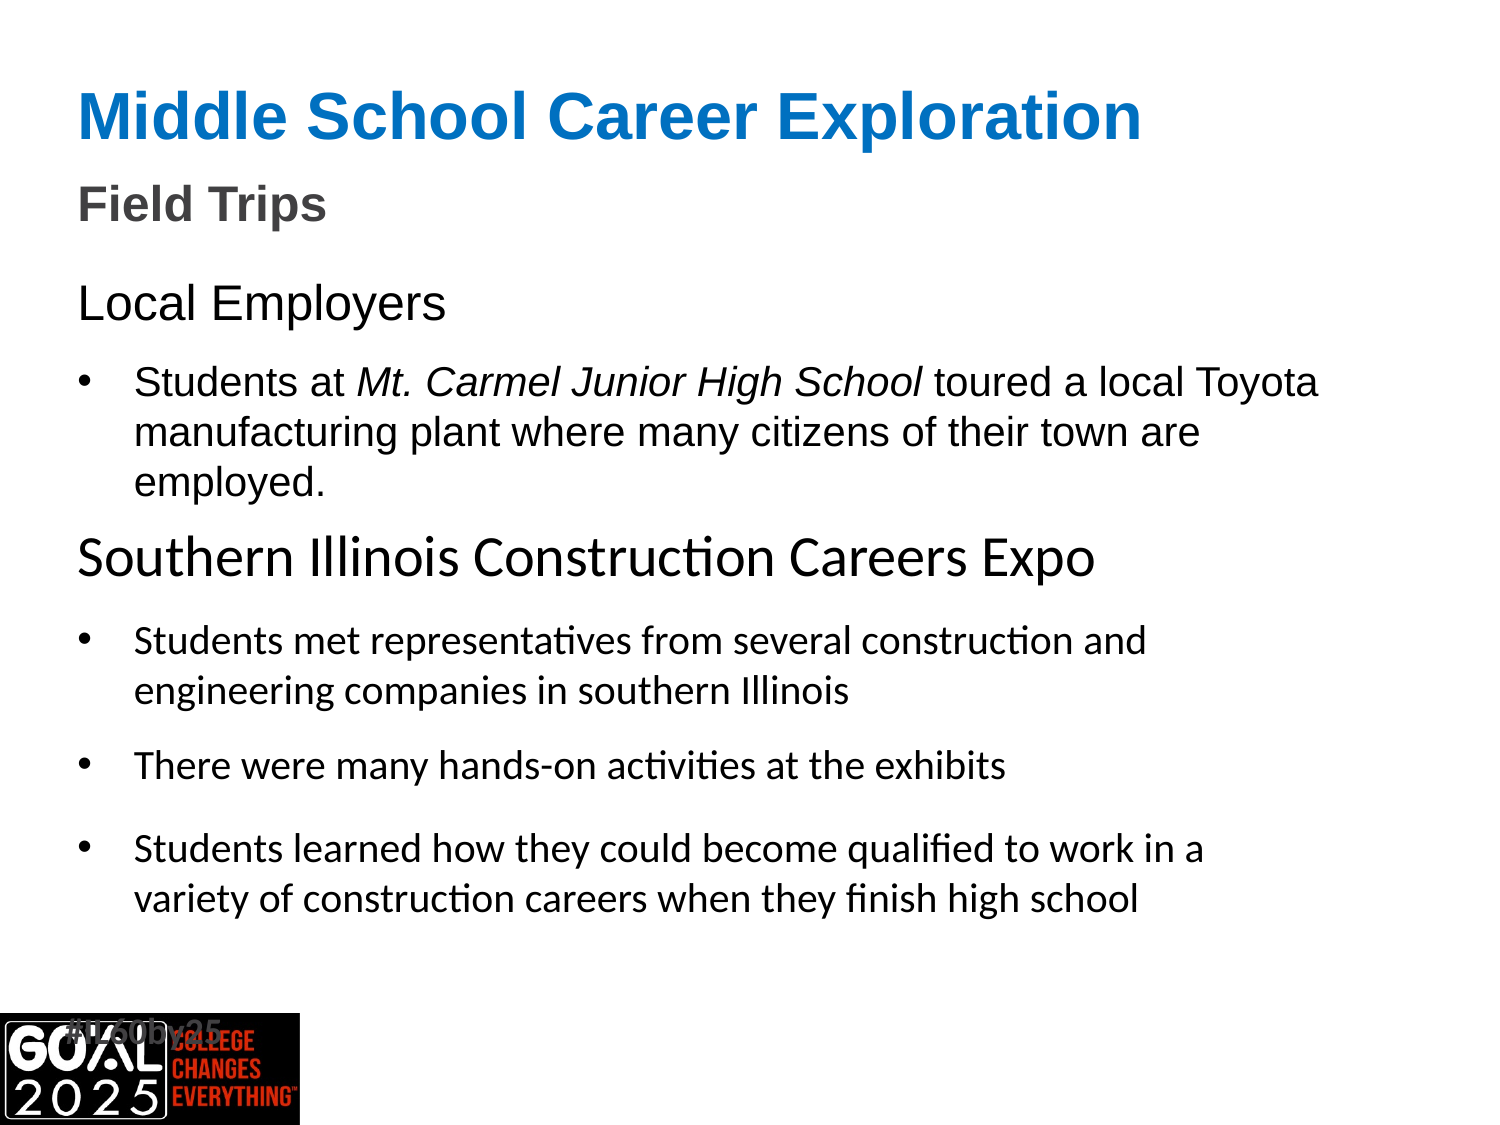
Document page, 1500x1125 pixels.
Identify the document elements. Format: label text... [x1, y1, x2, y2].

text_box Middle School Career Exploration Field Trips [62, 41, 1500, 238]
text_box Local Employers Students at Mt. Carmel Junior High School toured a local Toyota manufacturing plant where many citizens of their town are employed. [62, 262, 1400, 1036]
picture [0, 1013, 300, 1125]
text_box #IL60by25 [50, 999, 239, 1060]
